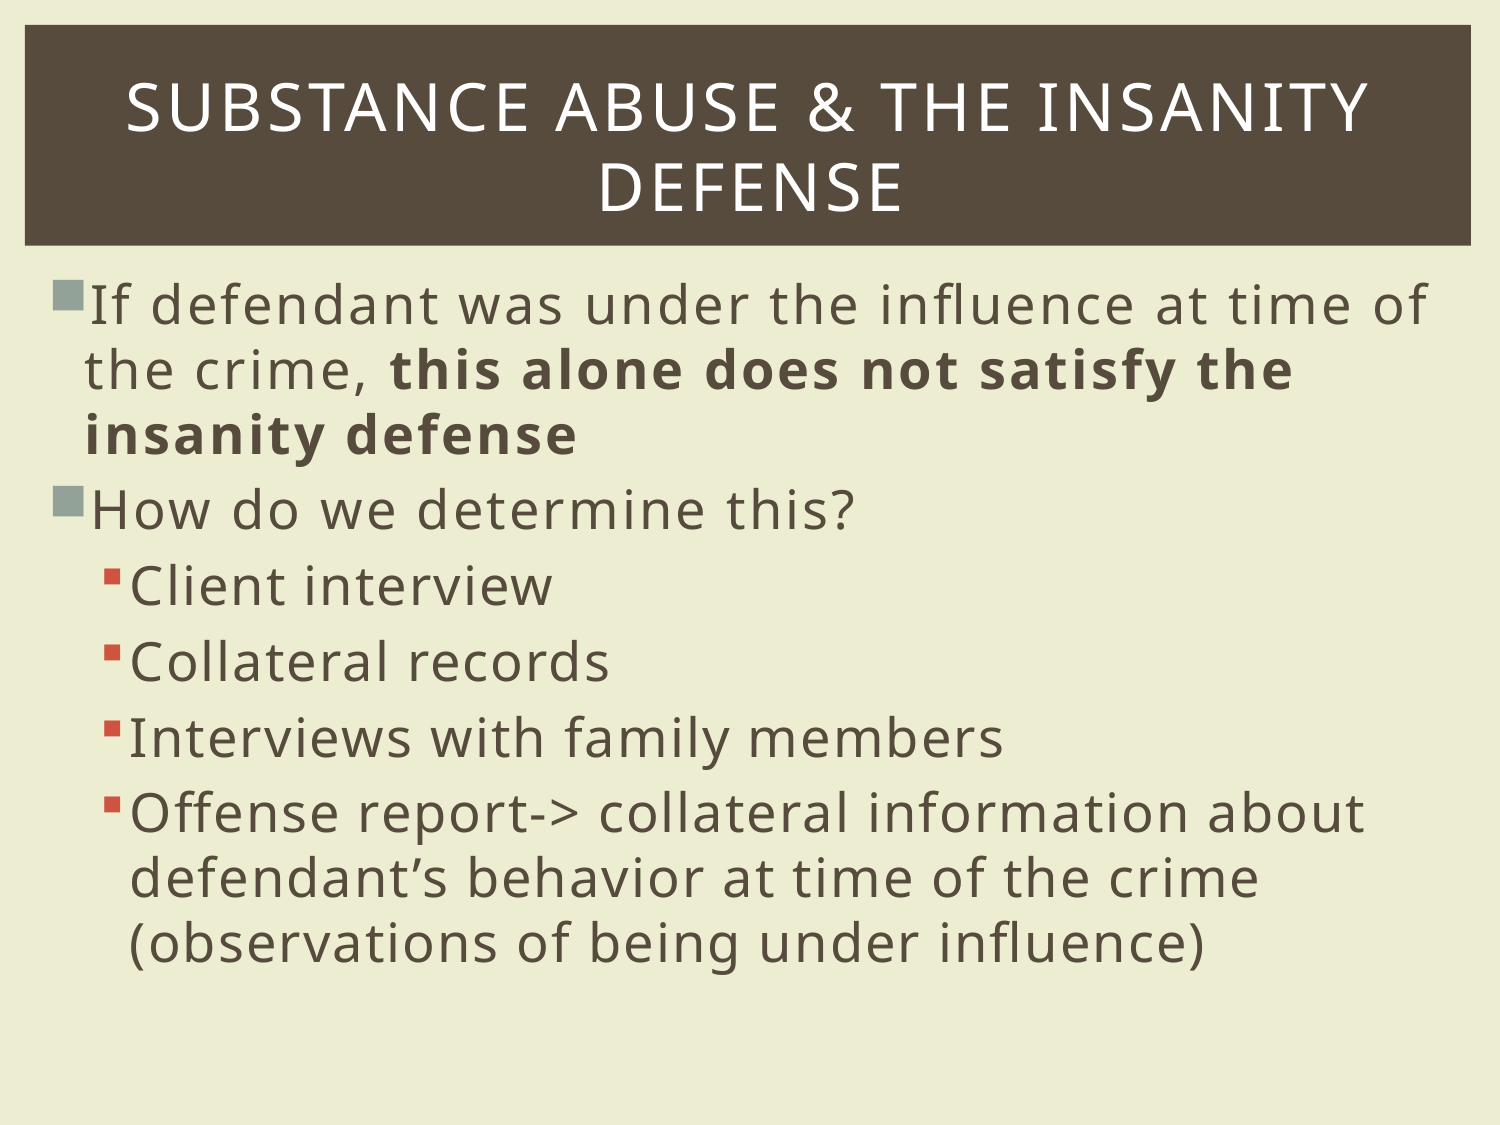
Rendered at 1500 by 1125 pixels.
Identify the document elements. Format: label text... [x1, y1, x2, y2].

title Substance abuse & the insanity defense [62, 58, 1438, 232]
list If defendant was under the influence at time of the crime, this alone does not satisfy the insanity defense How do we determine this? Client interview Collateral records Interviews with family members Offense report-> collateral information about defendant’s behavior at time of the crime (observations of being under influence) [24, 262, 1475, 1054]
